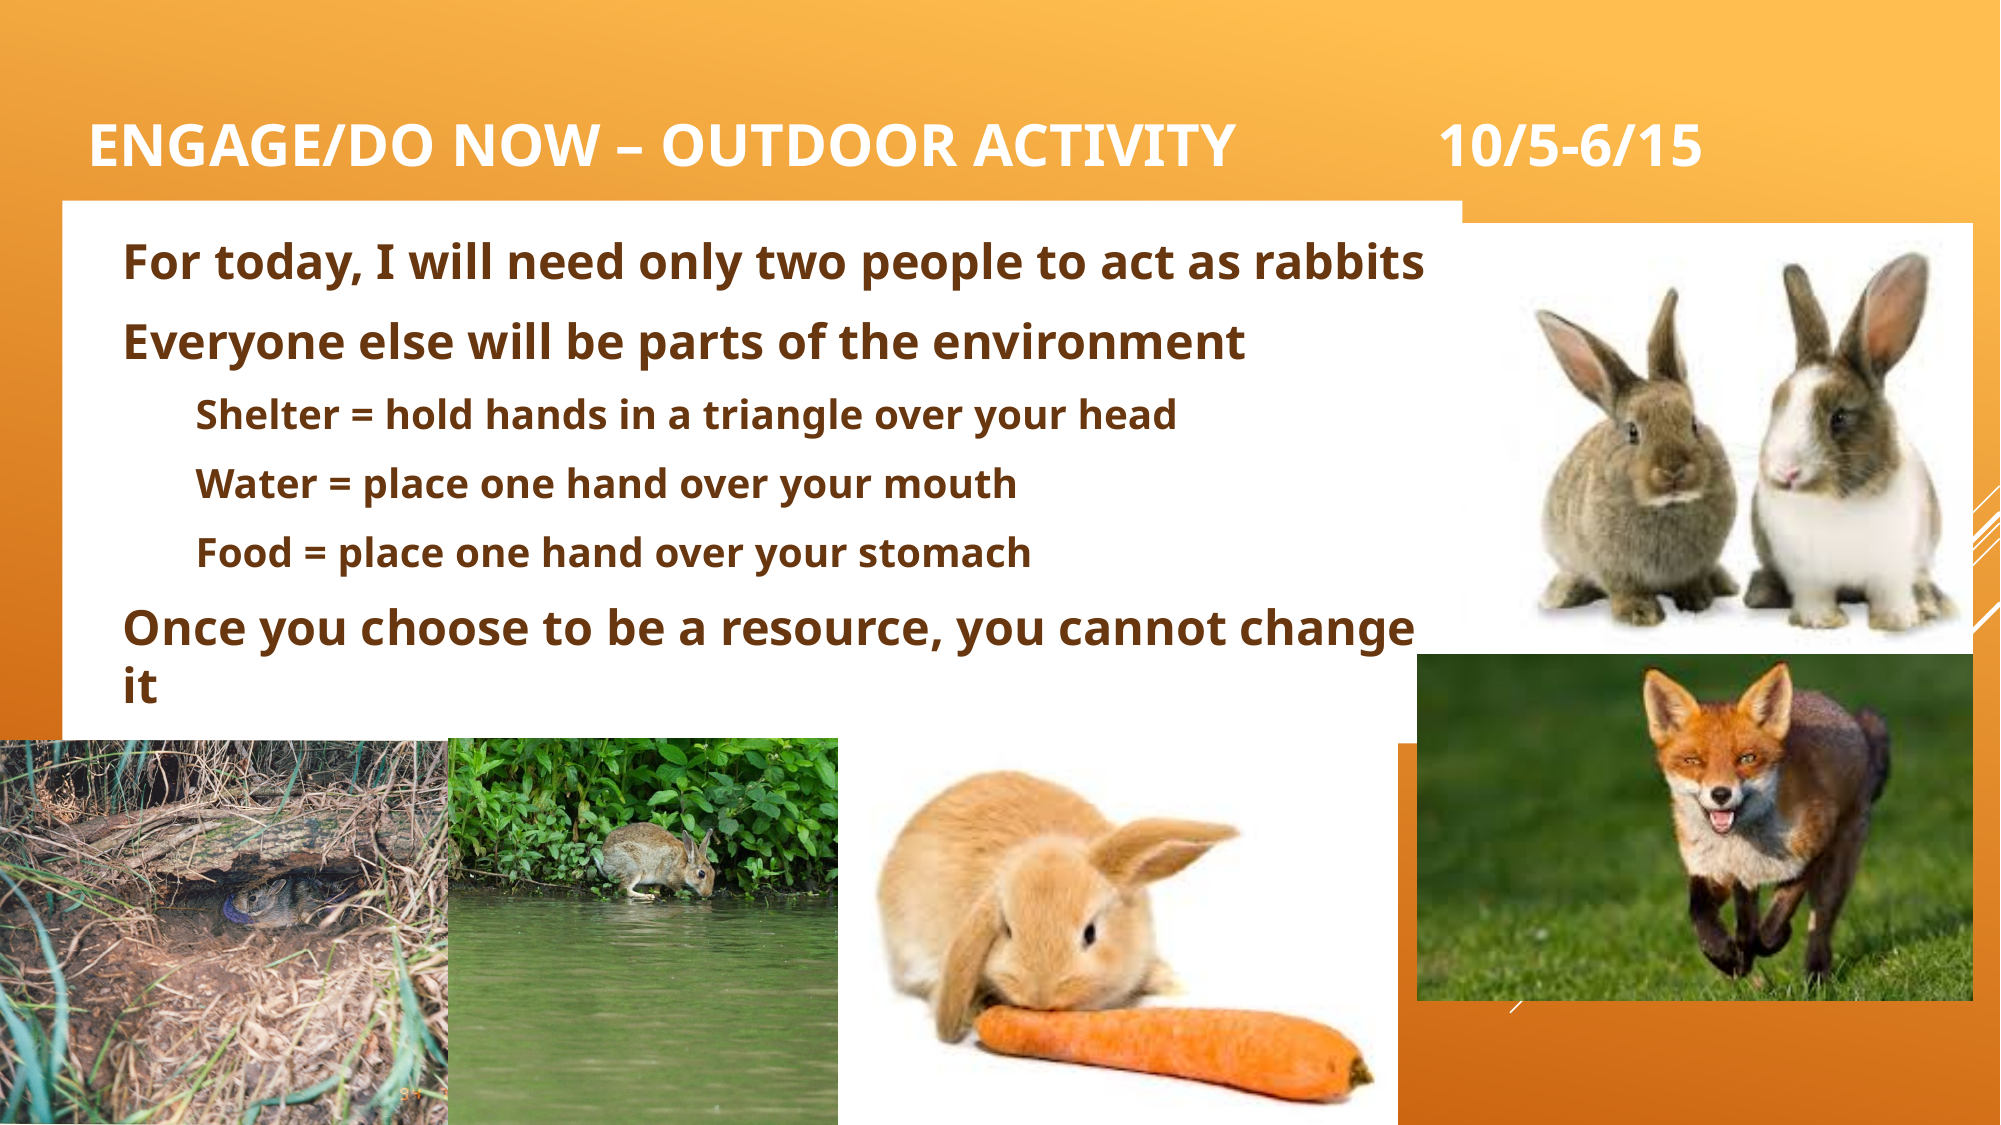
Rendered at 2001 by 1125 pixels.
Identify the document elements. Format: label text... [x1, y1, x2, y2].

list For today, I will need only two people to act as rabbits Everyone else will be parts of the environment Shelter = hold hands in a triangle over your head Water = place one hand over your mouth Food = place one hand over your stomach Once you choose to be a resource, you cannot change it [62, 200, 1463, 744]
picture [1355, 223, 1973, 1002]
picture [0, 737, 1398, 1125]
title Engage/Do Now – Outdoor activity 10/5-6/15 [72, 19, 1838, 223]
